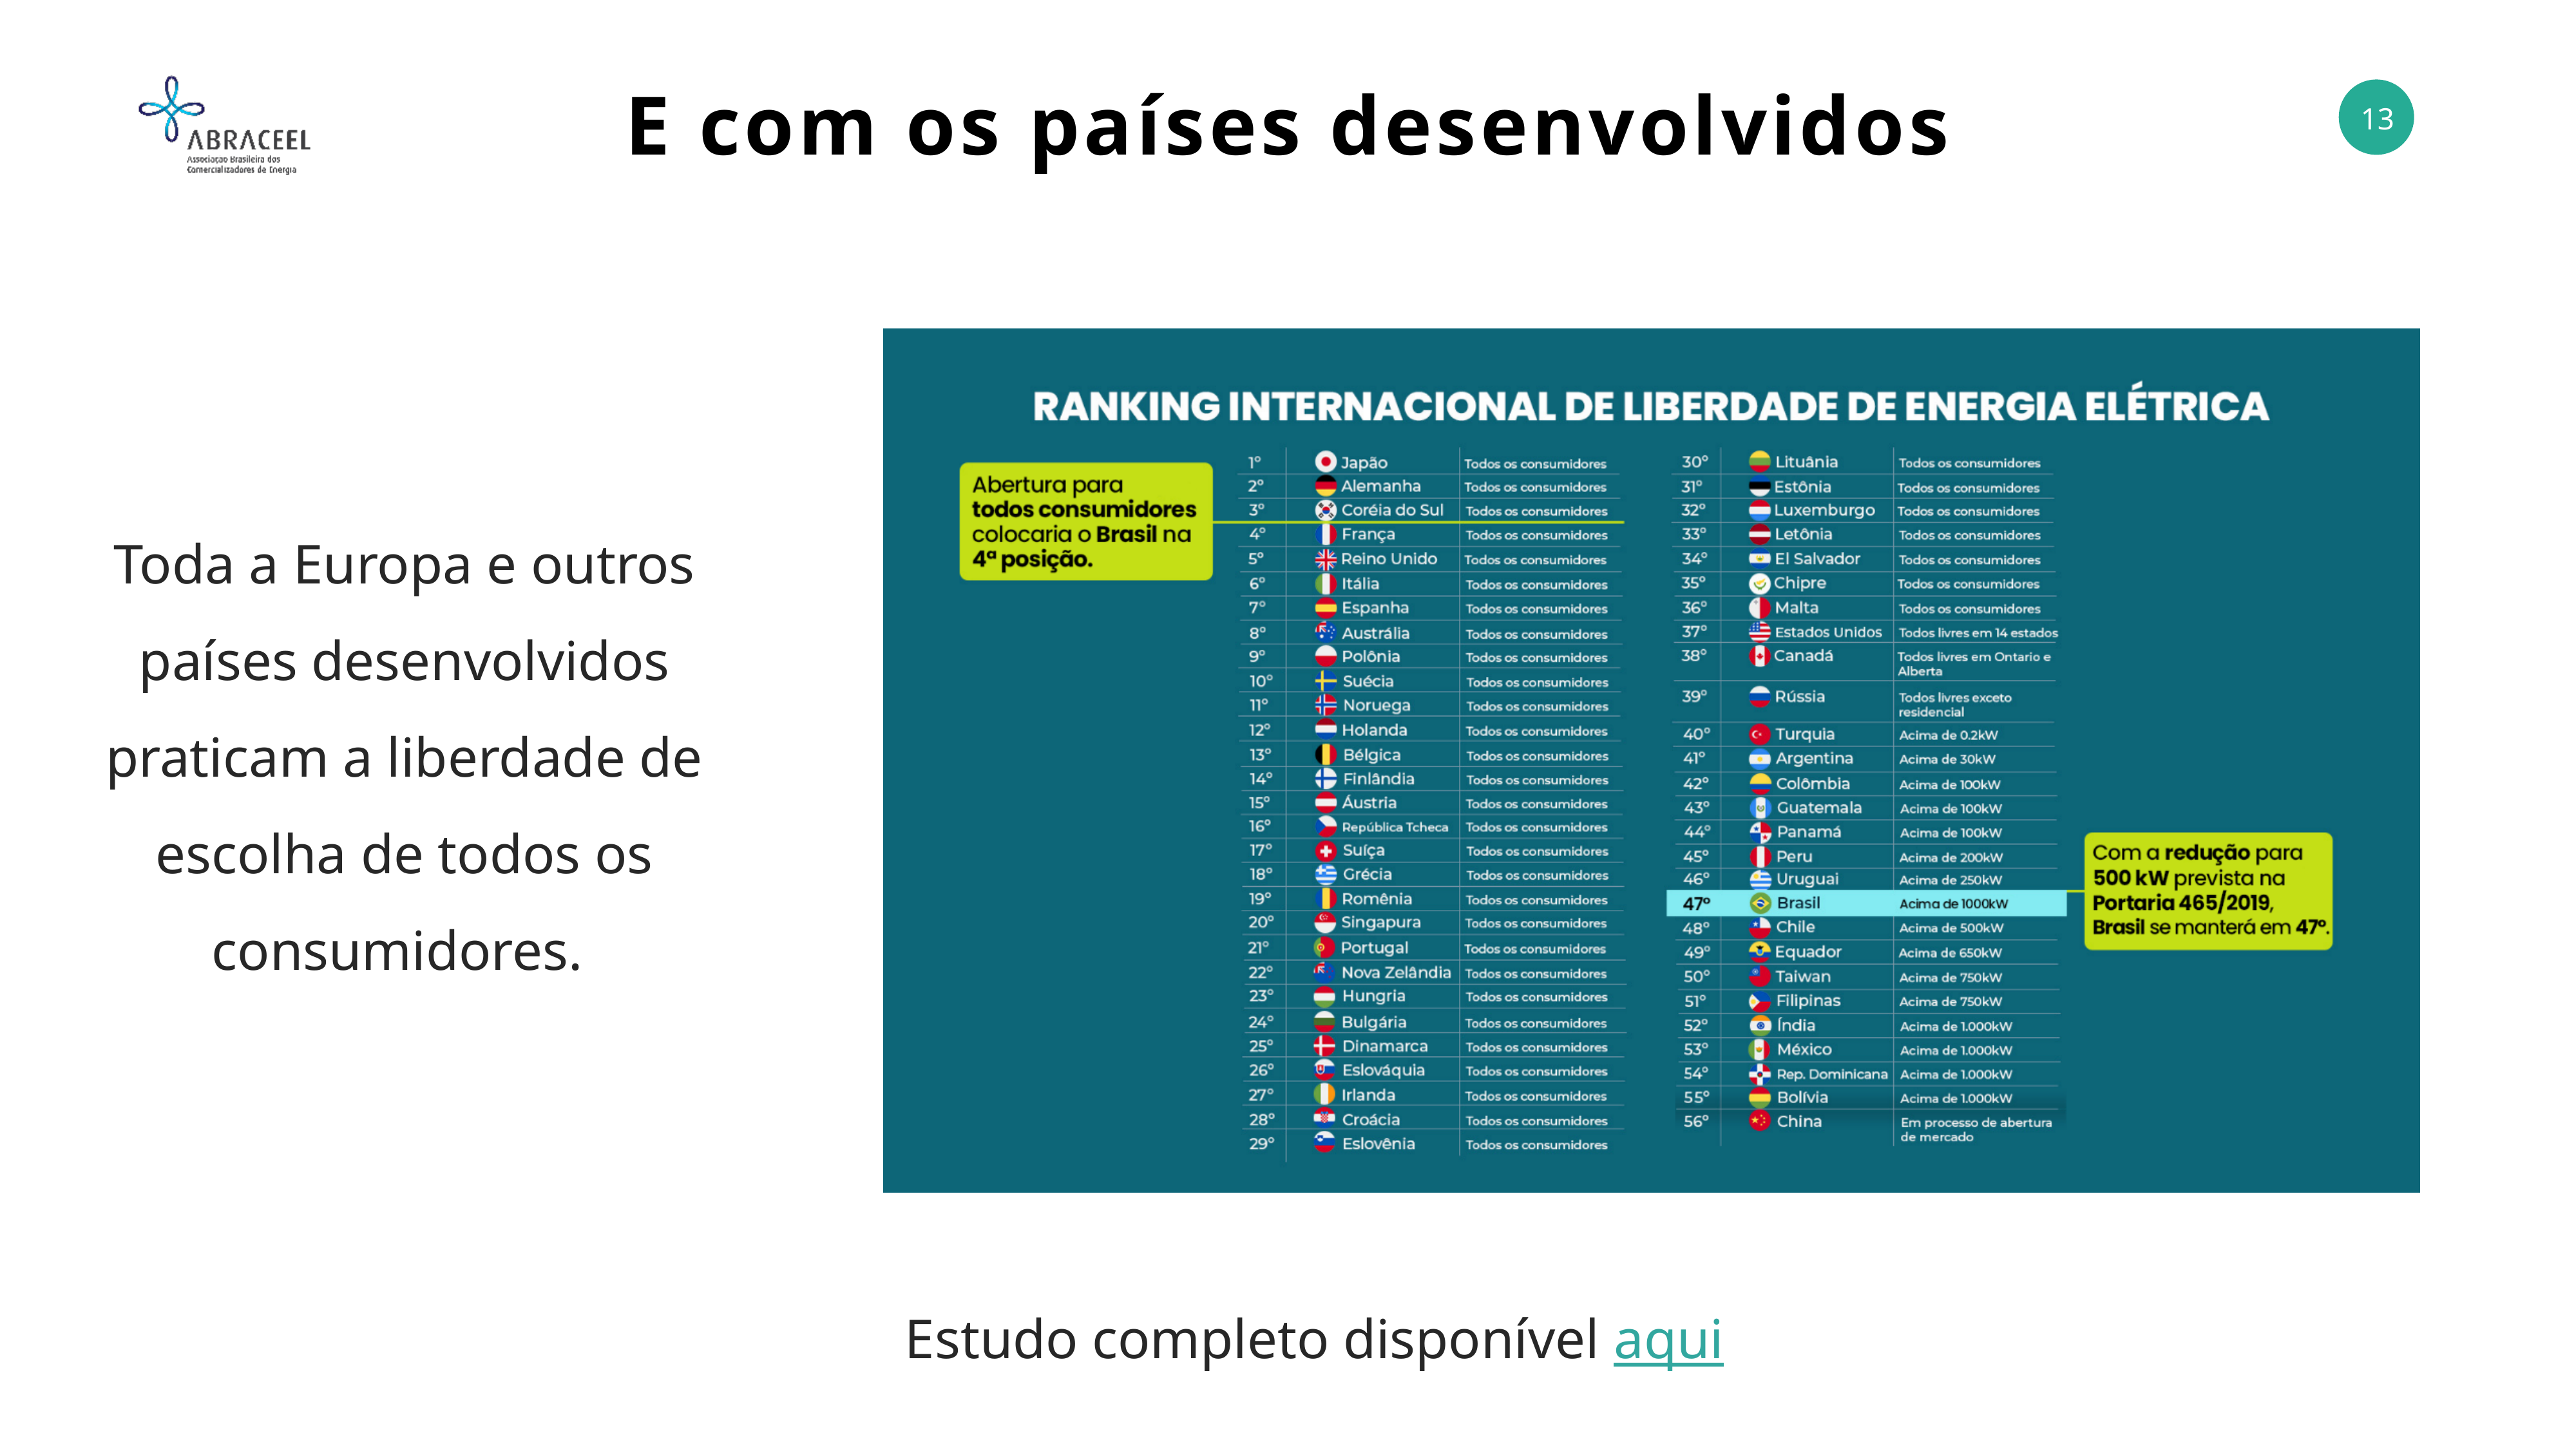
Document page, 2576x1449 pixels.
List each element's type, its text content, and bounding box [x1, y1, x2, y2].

text_box Estudo completo disponível aqui [86, 1264, 2543, 1383]
text_box Toda a Europa e outros países desenvolvidos praticam a liberdade de escolha de todos os consumidores. [33, 493, 775, 986]
picture [125, 64, 327, 188]
picture [883, 328, 2420, 1193]
text_box E com os países desenvolvidos [615, 69, 1961, 176]
